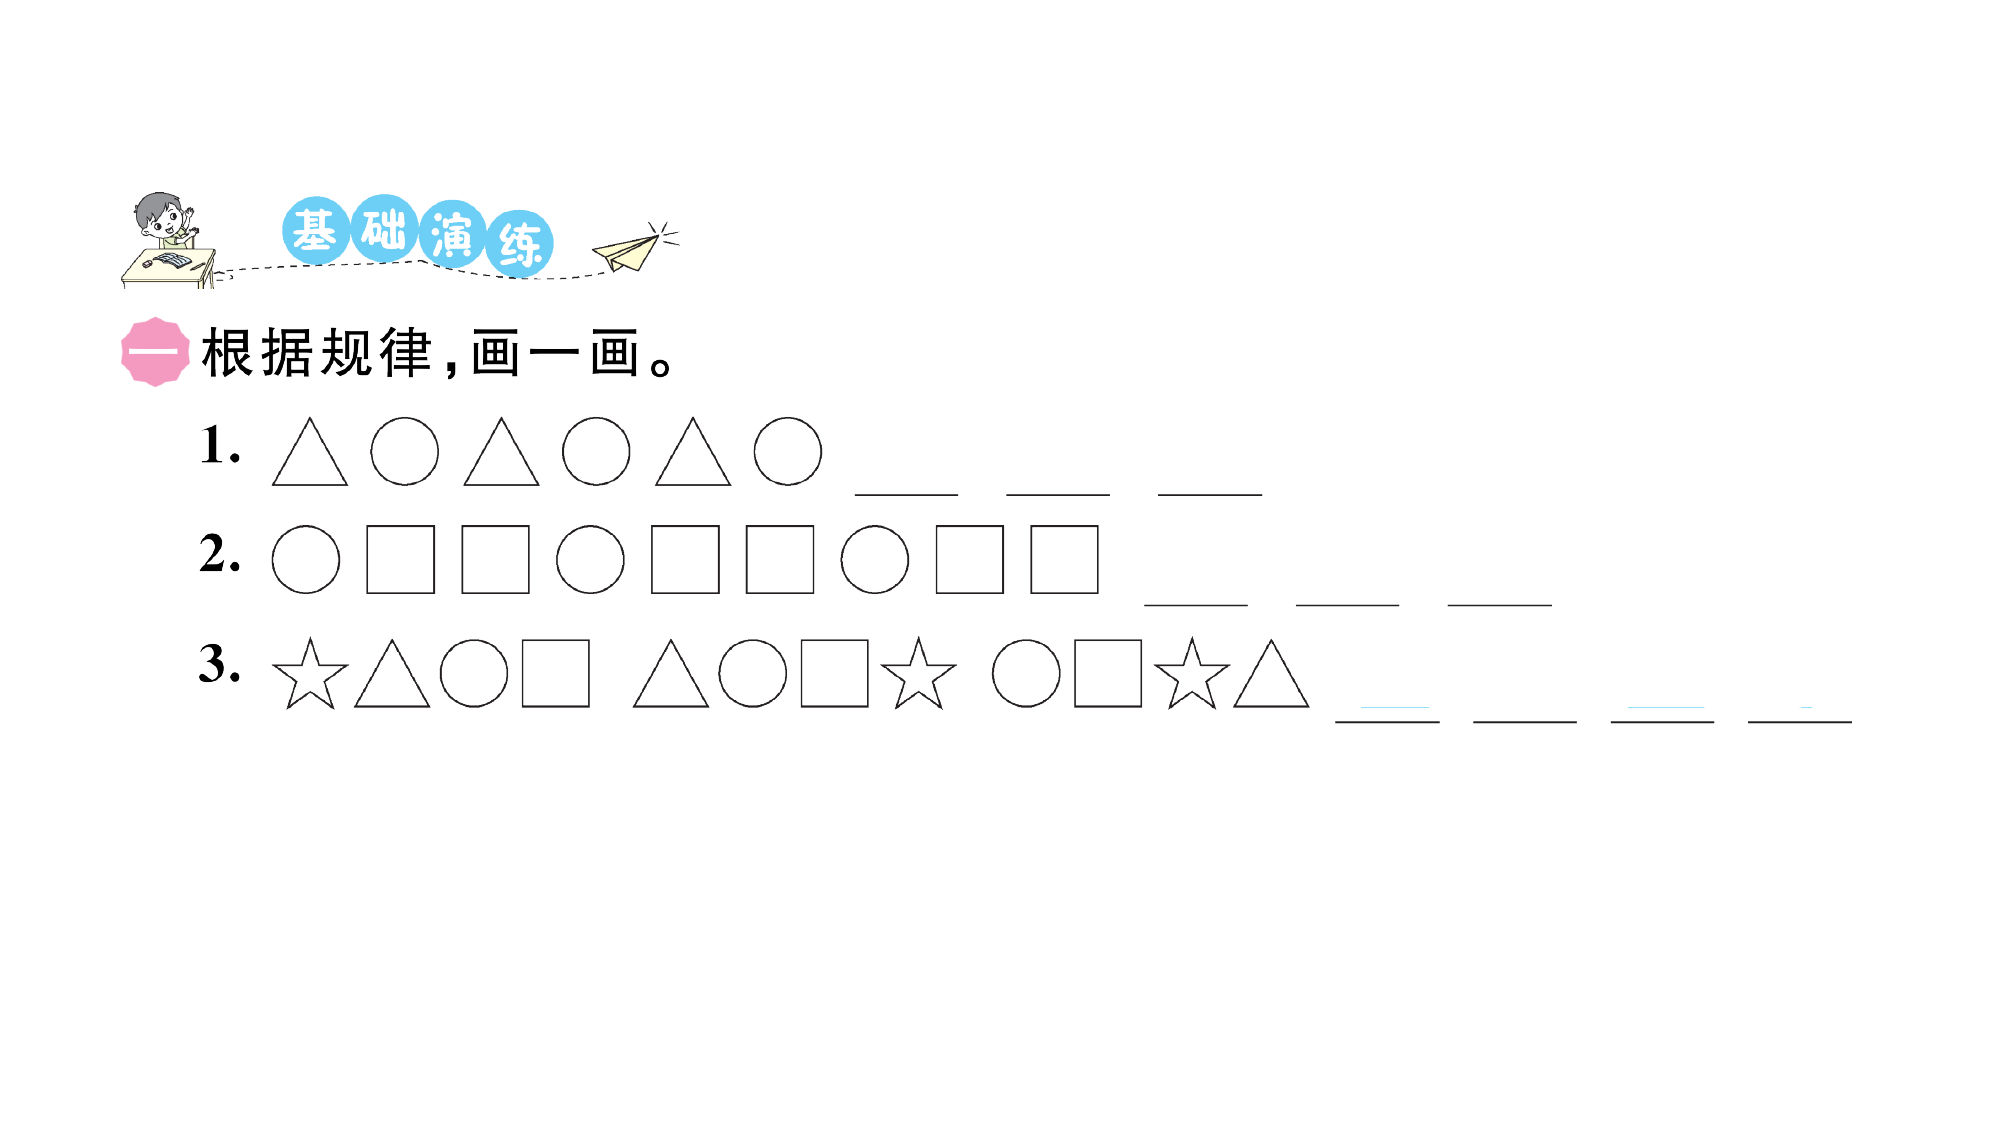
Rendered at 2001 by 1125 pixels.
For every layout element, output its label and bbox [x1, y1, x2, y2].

picture [118, 177, 2000, 738]
